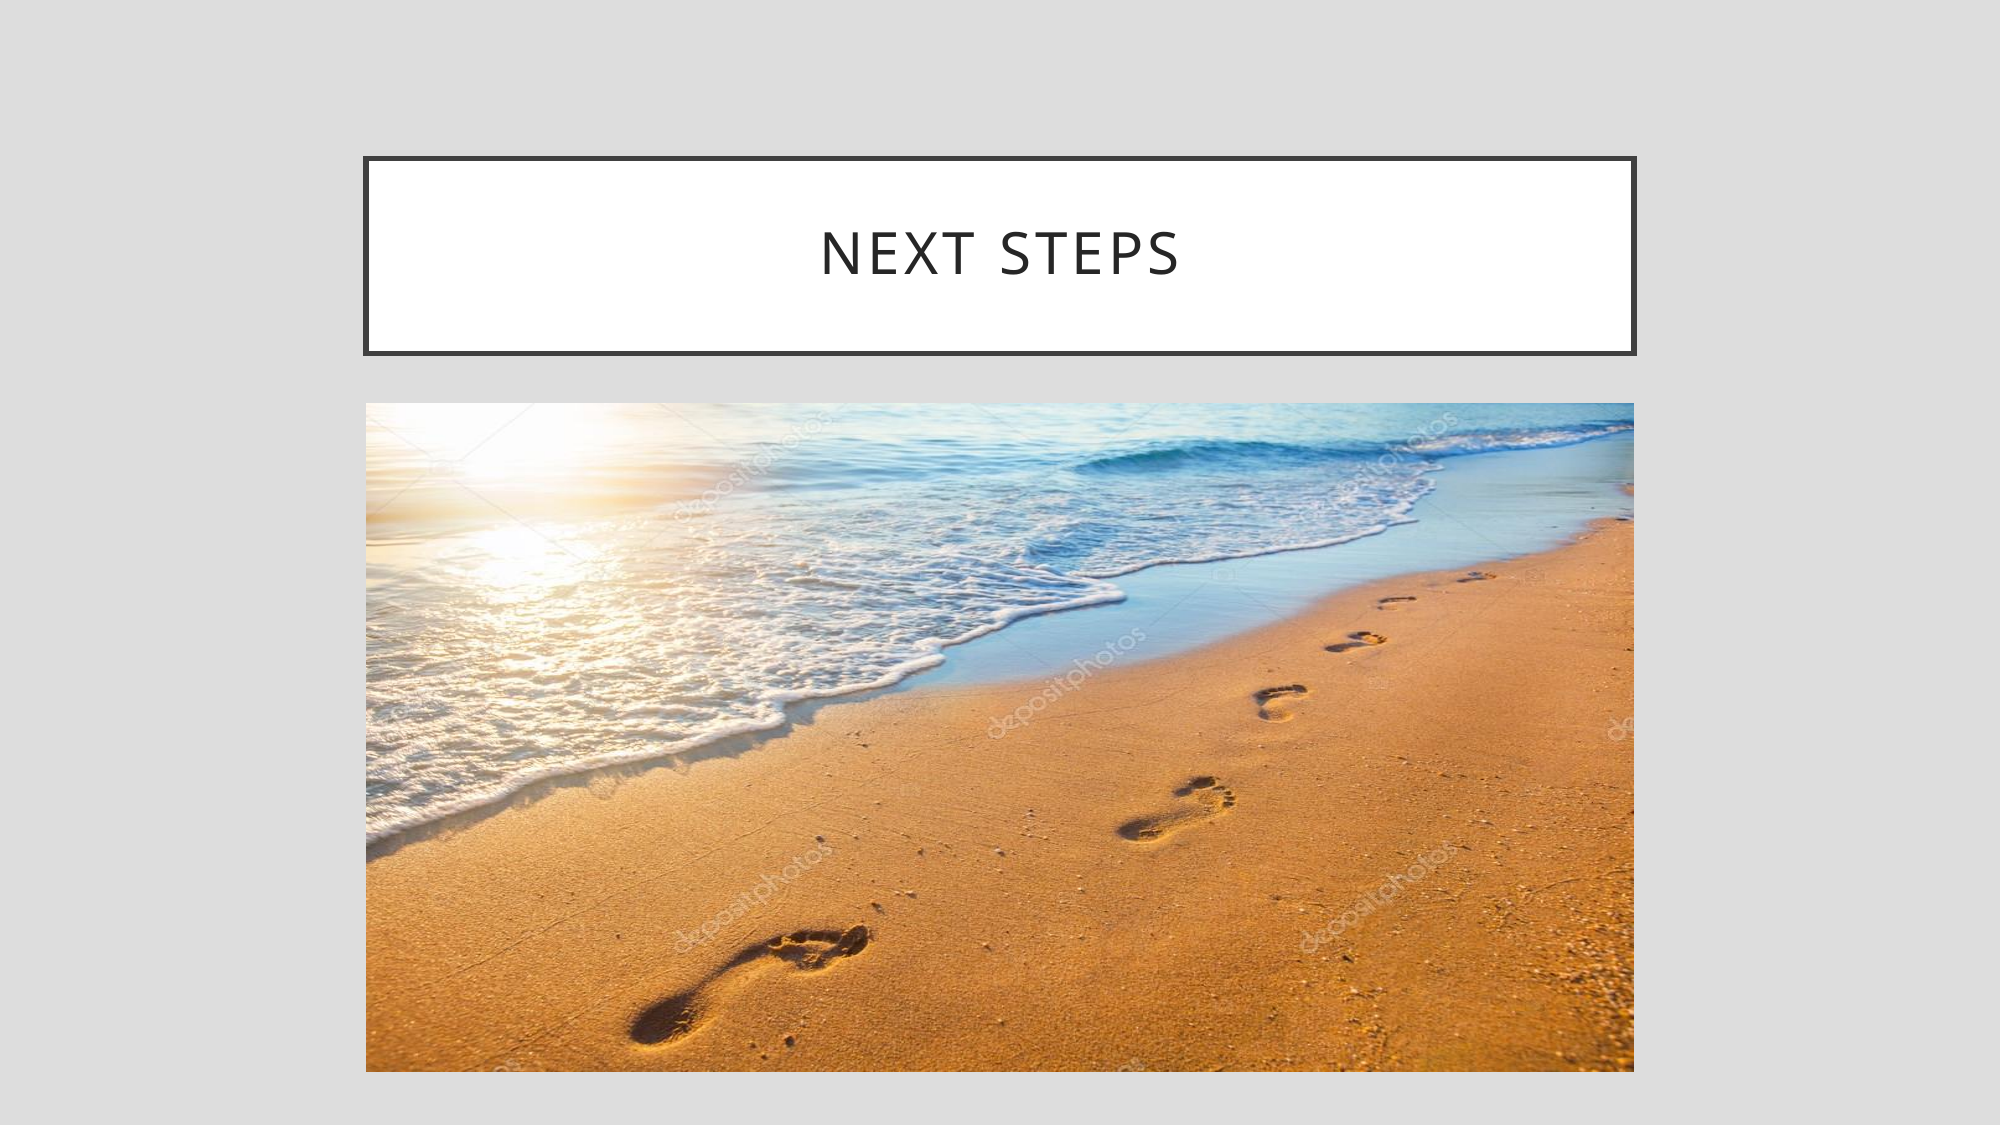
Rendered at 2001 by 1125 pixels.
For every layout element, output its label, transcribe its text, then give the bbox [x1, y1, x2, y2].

title Next steps [363, 156, 1637, 356]
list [365, 403, 1634, 1072]
